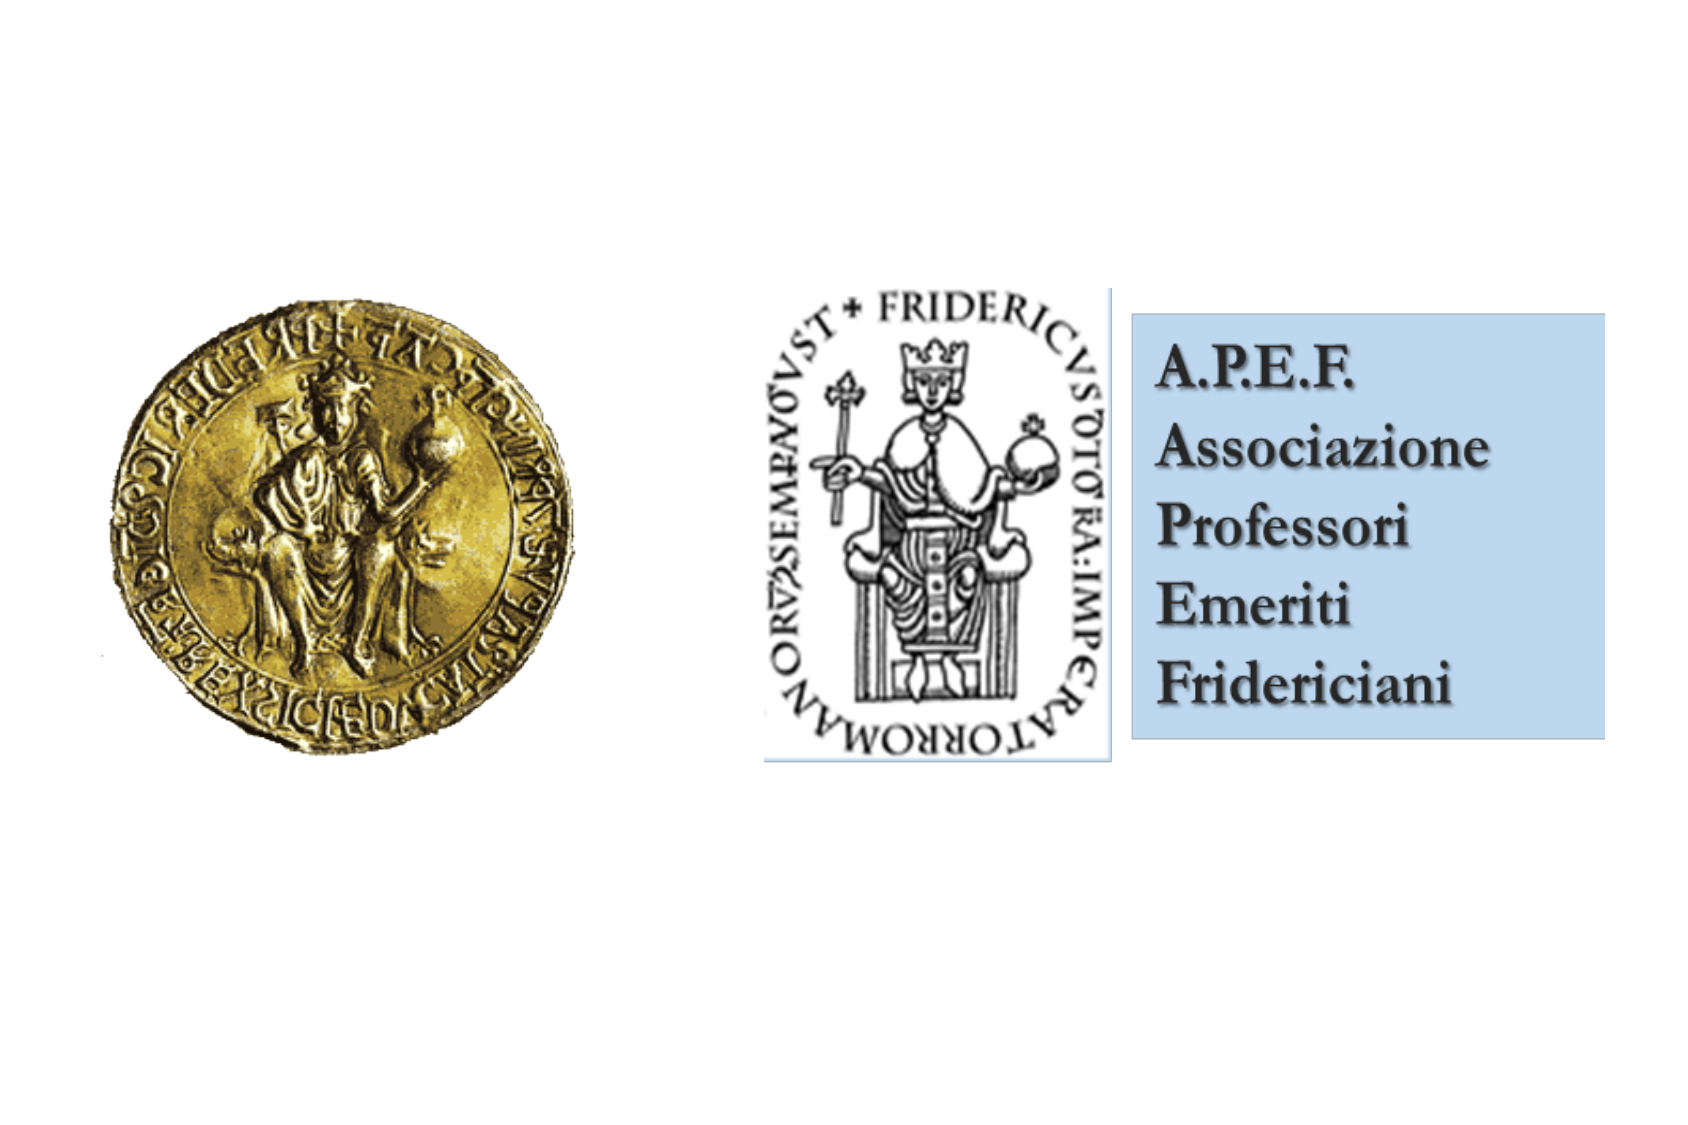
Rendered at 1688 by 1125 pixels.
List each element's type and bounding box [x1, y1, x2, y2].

text_box [89, 288, 1605, 771]
